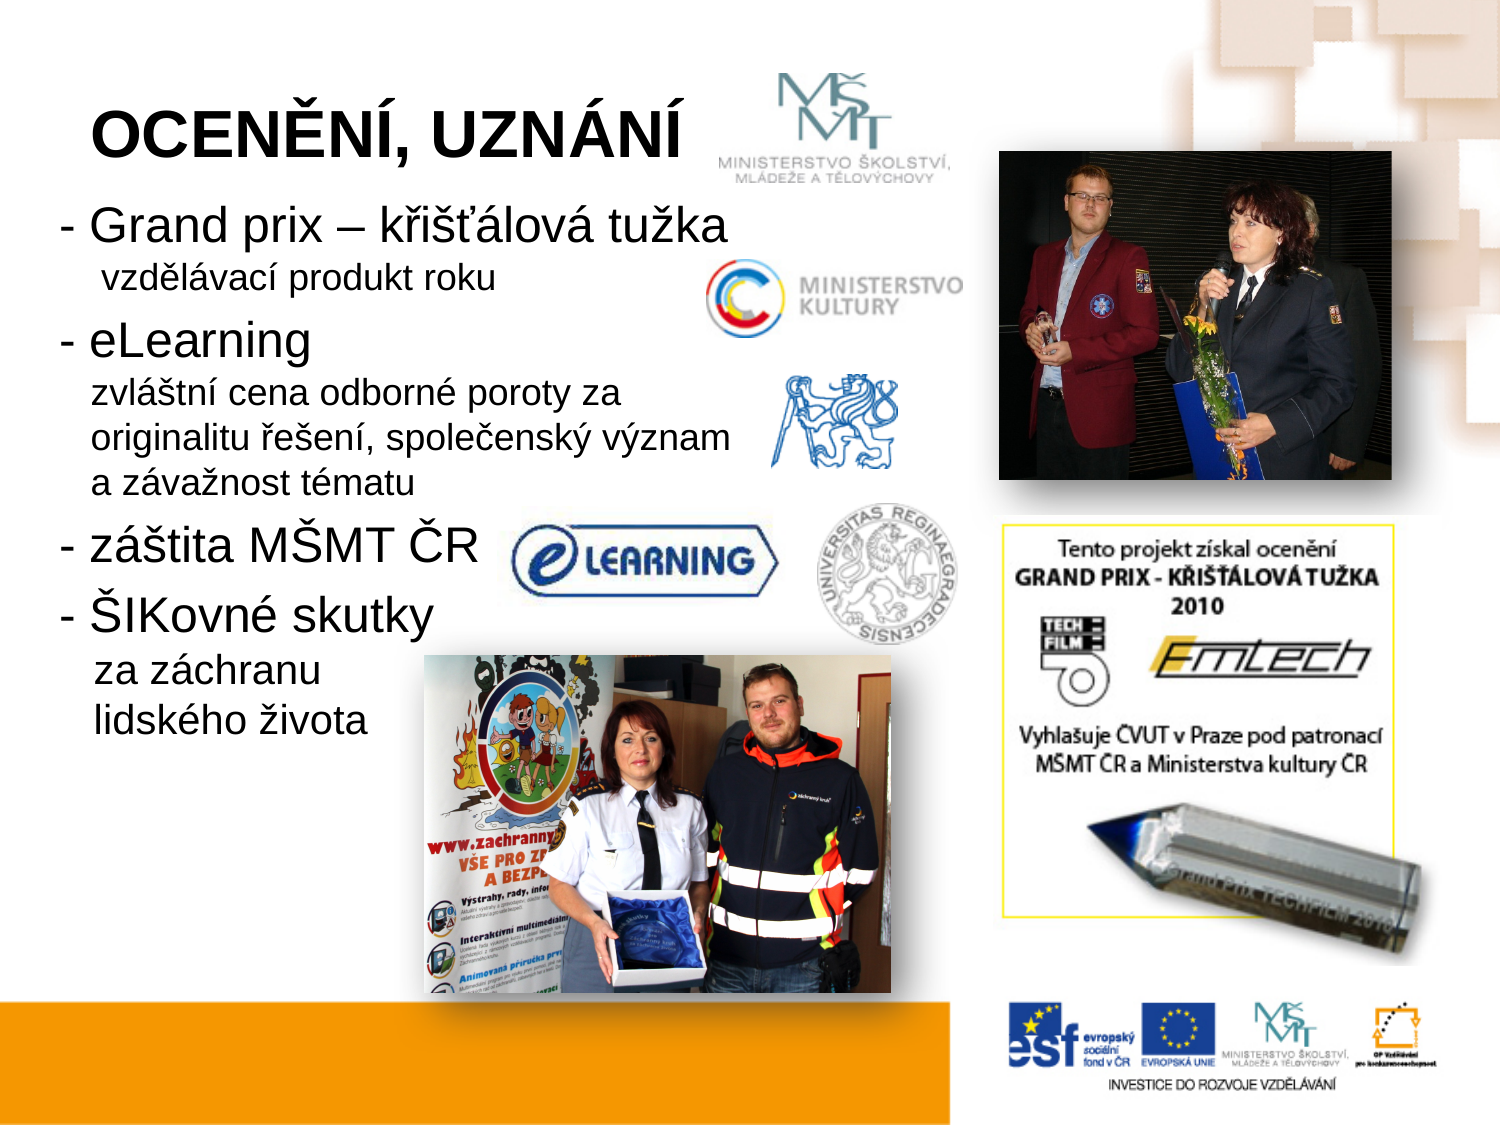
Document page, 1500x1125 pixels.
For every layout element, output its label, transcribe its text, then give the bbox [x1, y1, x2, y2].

text_box - Grand prix – křišťálová tužka vzdělávací produkt roku - eLearning zvláštní cena odborné poroty za originalitu řešení, společenský význam a závažnost tématu - záštita MŠMT ČR - ŠIKovné skutky za záchranu lidského života [44, 185, 795, 750]
title OCENĚNÍ, UZNÁNÍ [75, 45, 1425, 233]
picture [0, 0, 1500, 1125]
